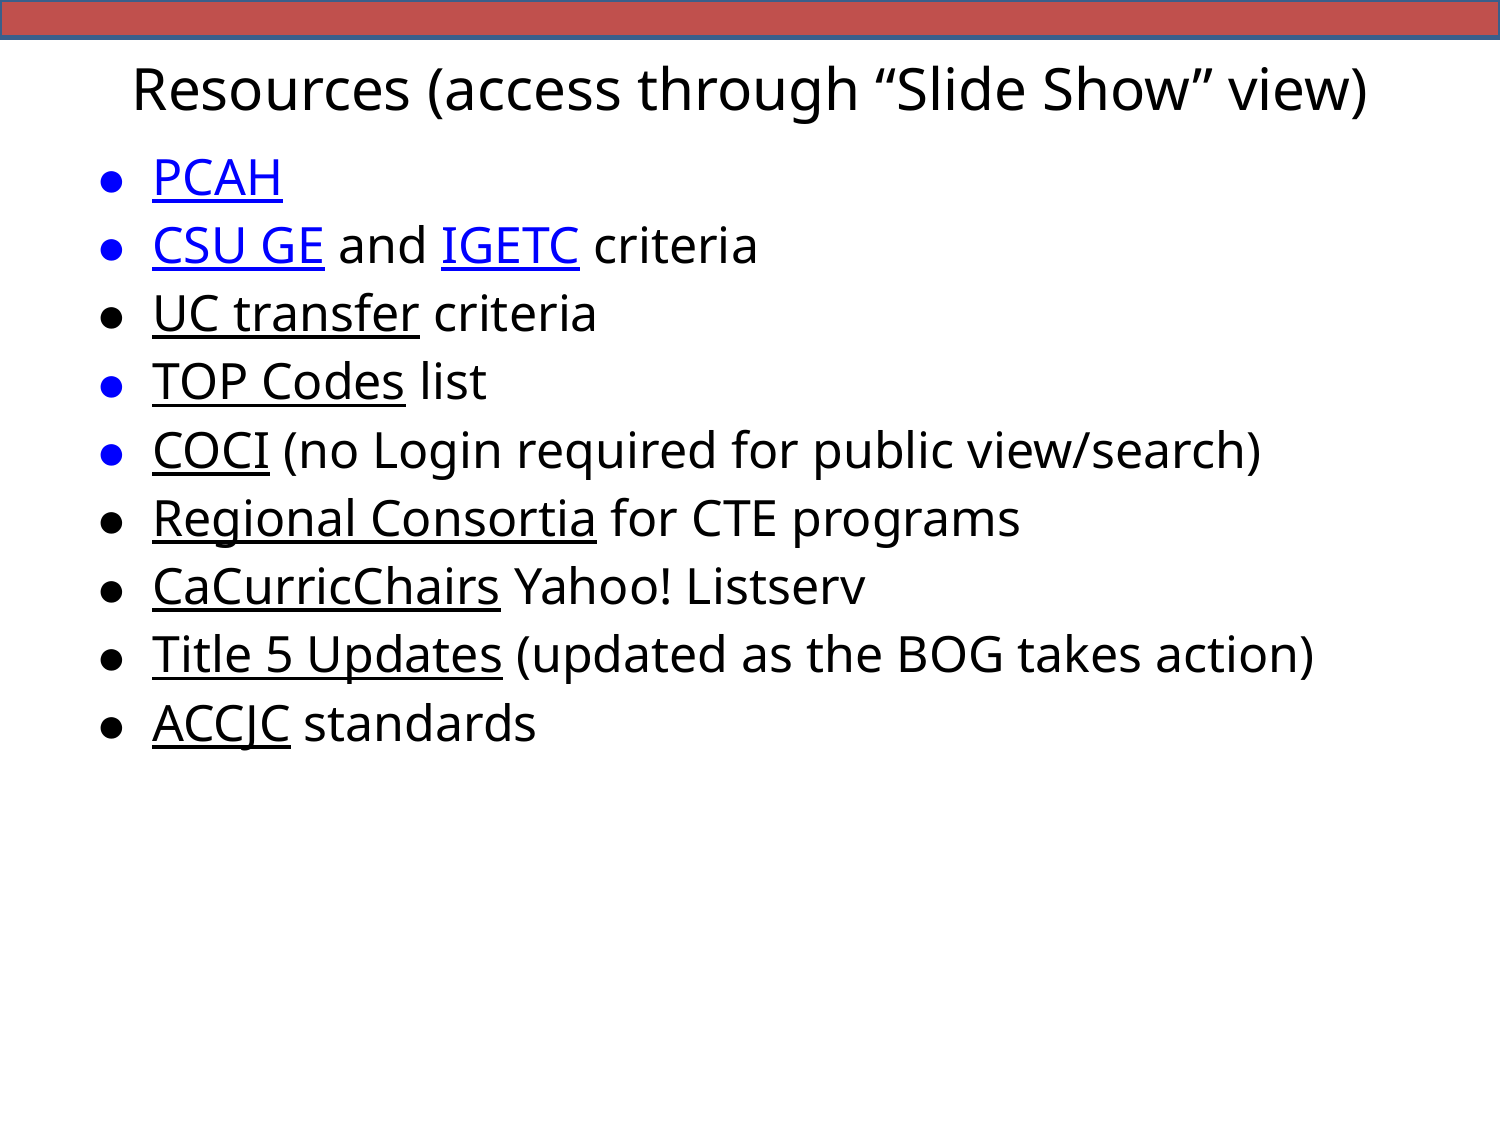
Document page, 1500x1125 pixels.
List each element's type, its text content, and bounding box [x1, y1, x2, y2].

text_box [0, 0, 1500, 40]
title Resources (access through “Slide Show” view) [75, 40, 1425, 137]
list PCAH CSU GE and IGETC criteria UC transfer criteria TOP Codes list COCI (no Login required for public view/search) Regional Consortia for CTE programs CaCurricChairs Yahoo! Listserv Title 5 Updates (updated as the BOG takes action) ACCJC standards [62, 137, 1438, 1013]
